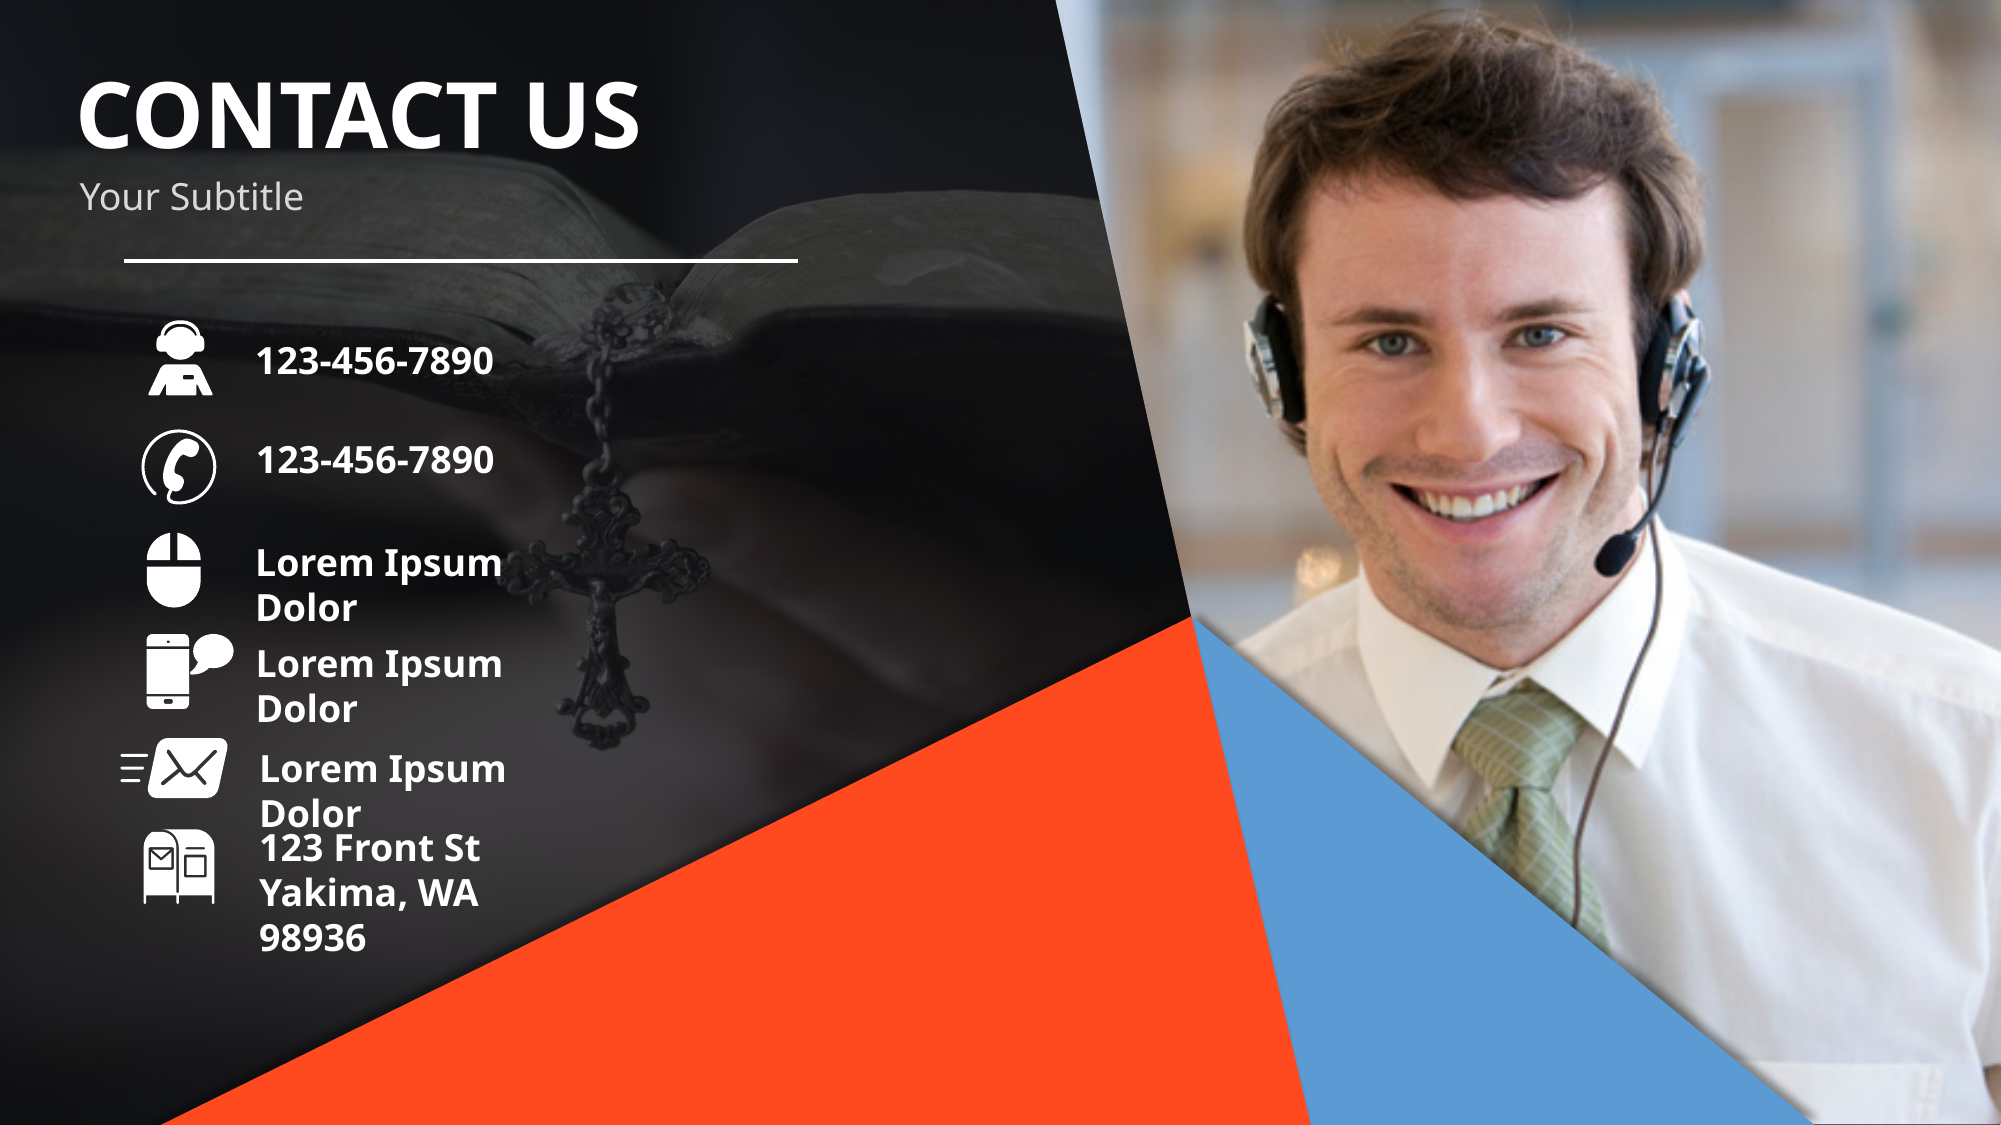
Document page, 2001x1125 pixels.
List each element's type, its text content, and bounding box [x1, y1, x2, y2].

text_box [1195, 617, 1817, 1125]
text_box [143, 829, 215, 905]
text_box [146, 532, 171, 561]
text_box [141, 429, 217, 505]
text_box Lorem Ipsum Dolor [240, 531, 586, 632]
text_box [1054, 0, 2000, 1125]
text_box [146, 633, 234, 709]
text_box 123-456-7890 [240, 329, 541, 390]
text_box [158, 614, 1312, 1125]
text_box 123-456-7890 [241, 428, 541, 489]
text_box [60, 49, 1020, 227]
text_box [146, 566, 201, 608]
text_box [148, 320, 213, 396]
text_box 123 Front St Yakima, WA 98936 [244, 816, 590, 967]
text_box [120, 737, 228, 798]
text_box Lorem Ipsum Dolor [240, 632, 586, 738]
text_box [177, 532, 201, 561]
text_box Lorem Ipsum Dolor [244, 737, 590, 816]
